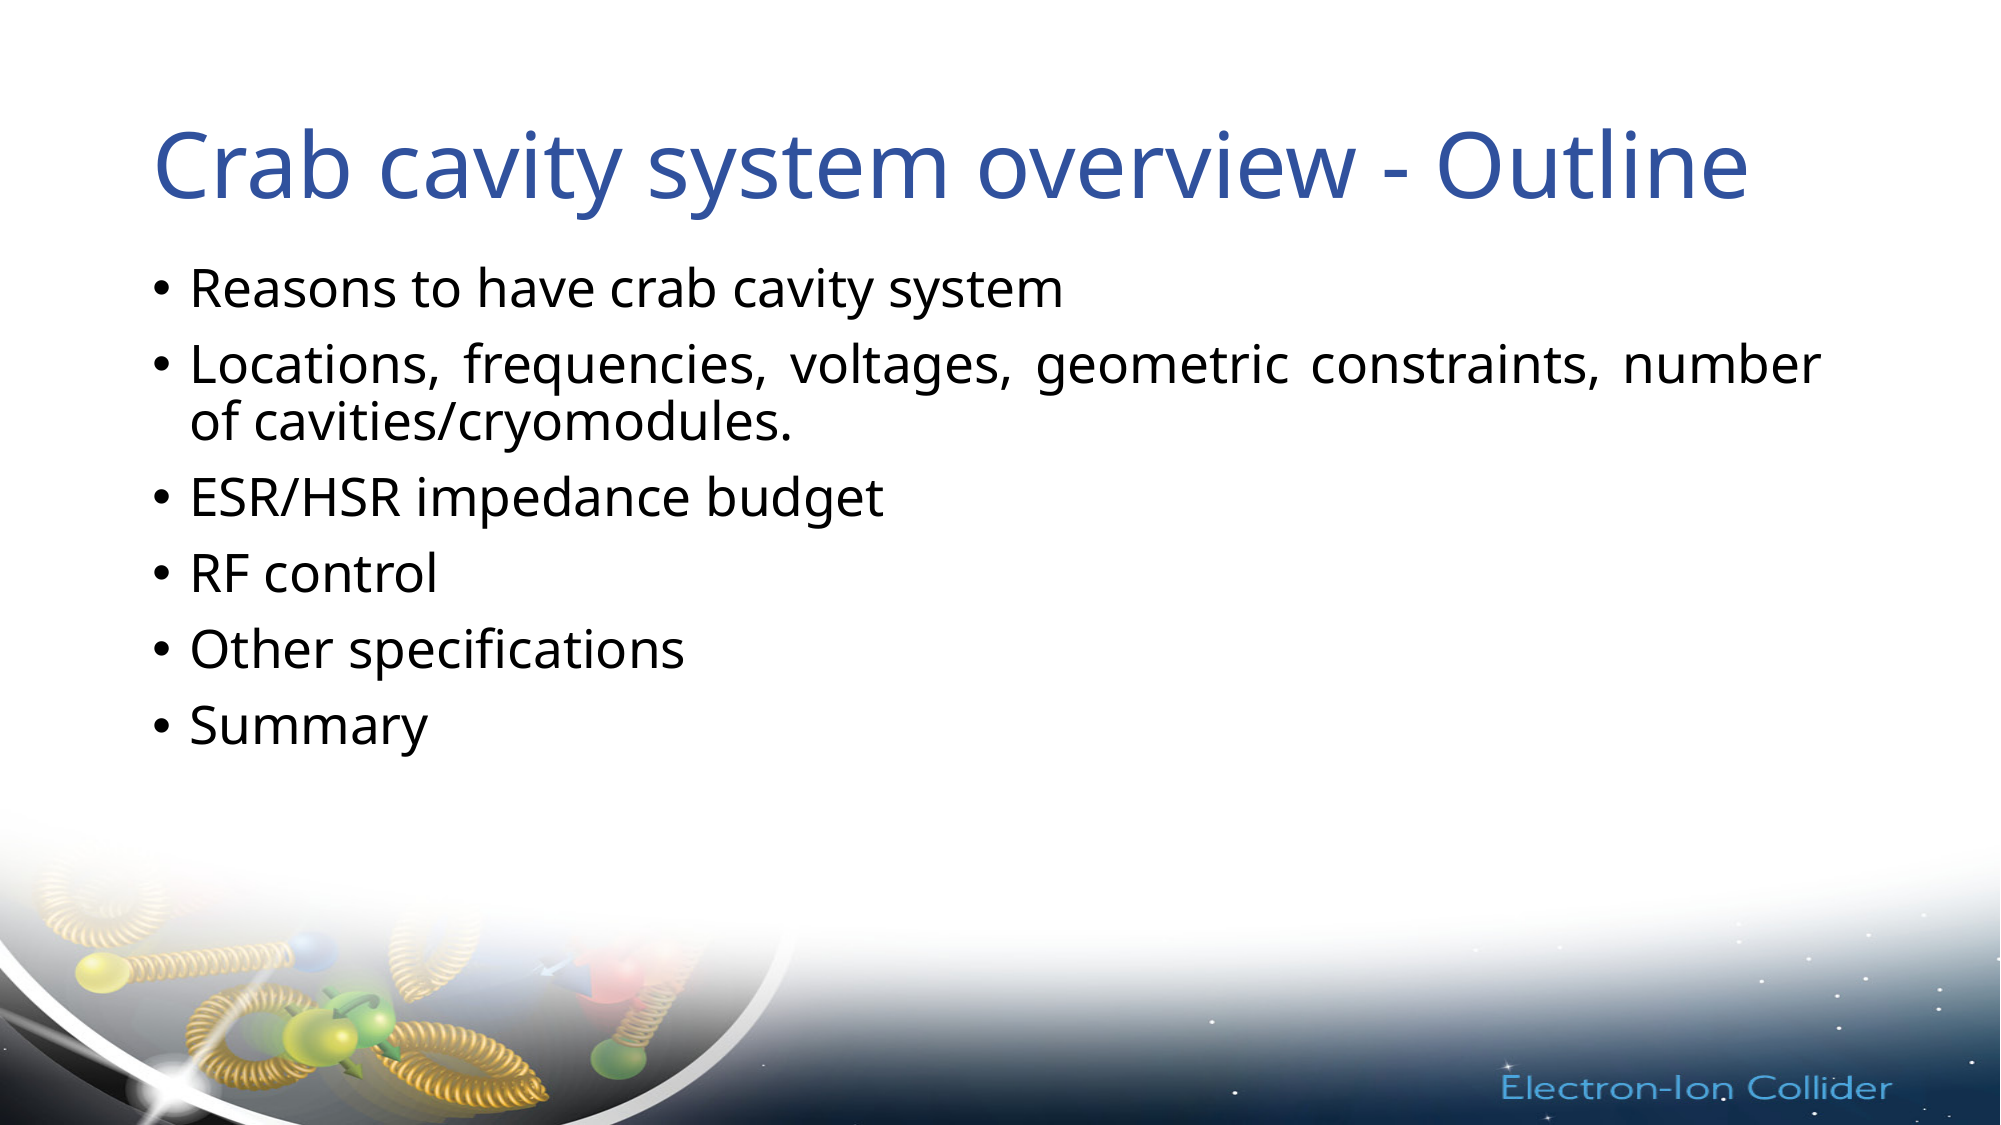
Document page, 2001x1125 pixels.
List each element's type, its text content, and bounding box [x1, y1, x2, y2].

title Crab cavity system overview - Outline [137, 59, 1863, 278]
picture [0, 0, 2000, 1125]
list Reasons to have crab cavity system Locations, frequencies, voltages, geometric constraints, number of cavities/cryomodules. ESR/HSR impedance budget RF control Other specifications Summary [137, 254, 1838, 766]
